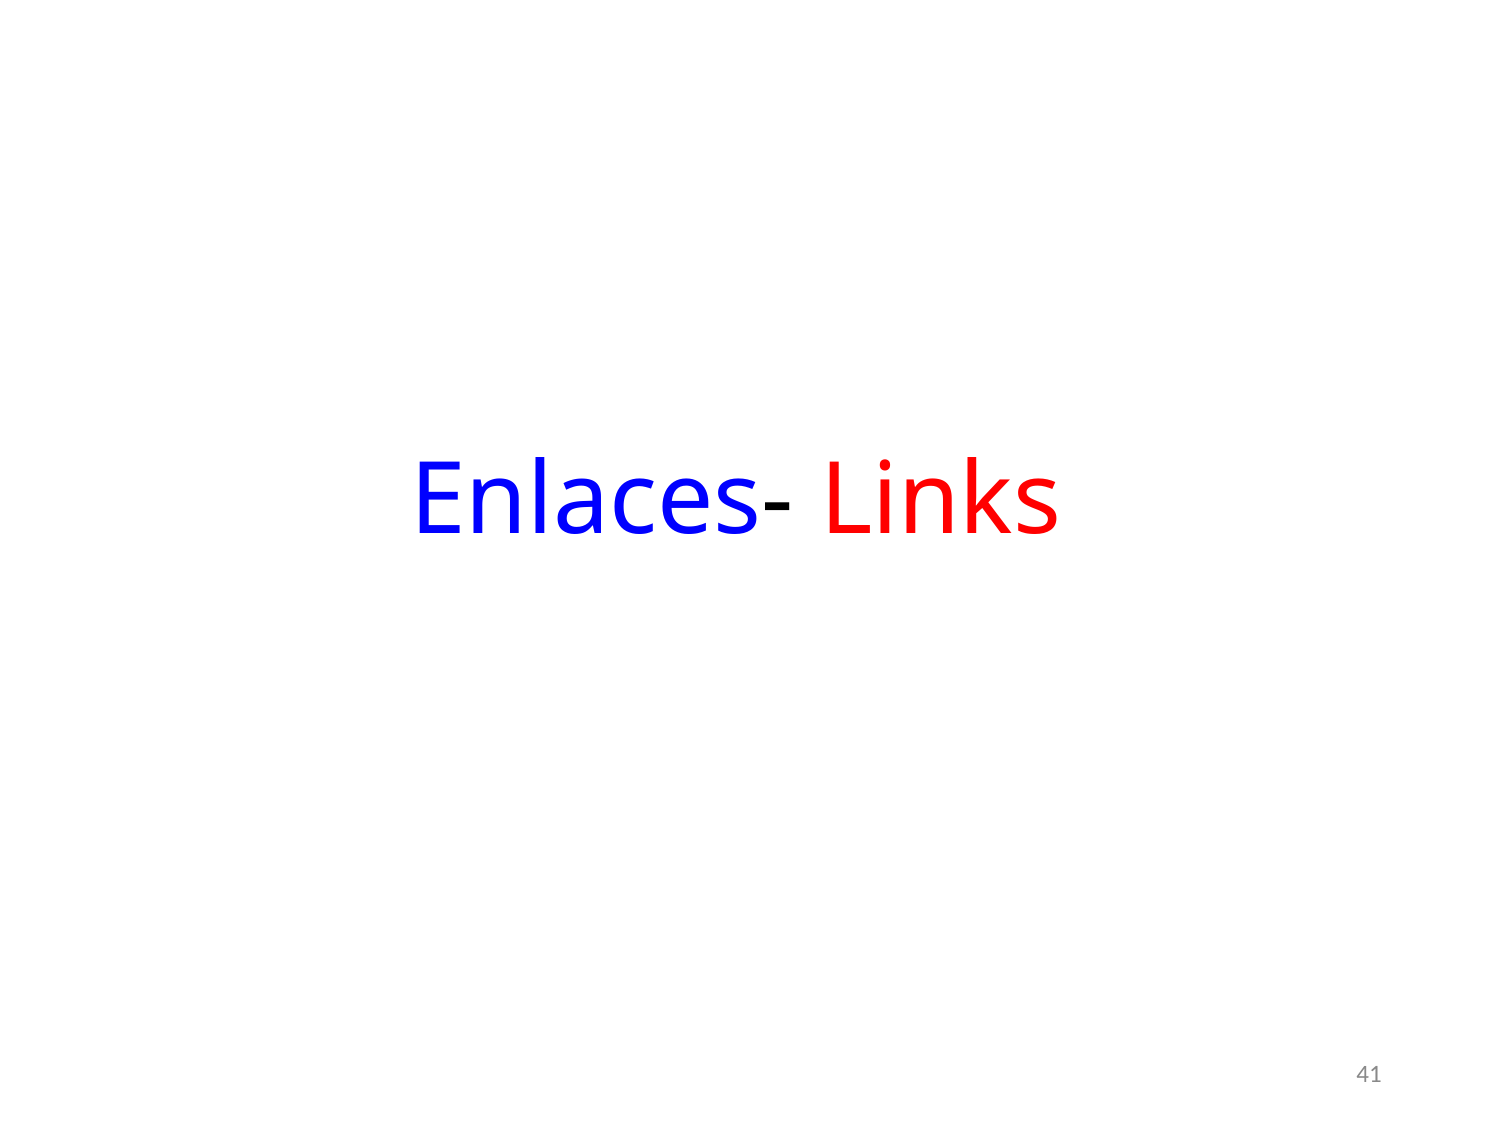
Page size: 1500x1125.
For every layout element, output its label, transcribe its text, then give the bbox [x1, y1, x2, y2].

slide_number 41 [1059, 1042, 1397, 1103]
text_box Enlaces- Links [395, 426, 1274, 561]
